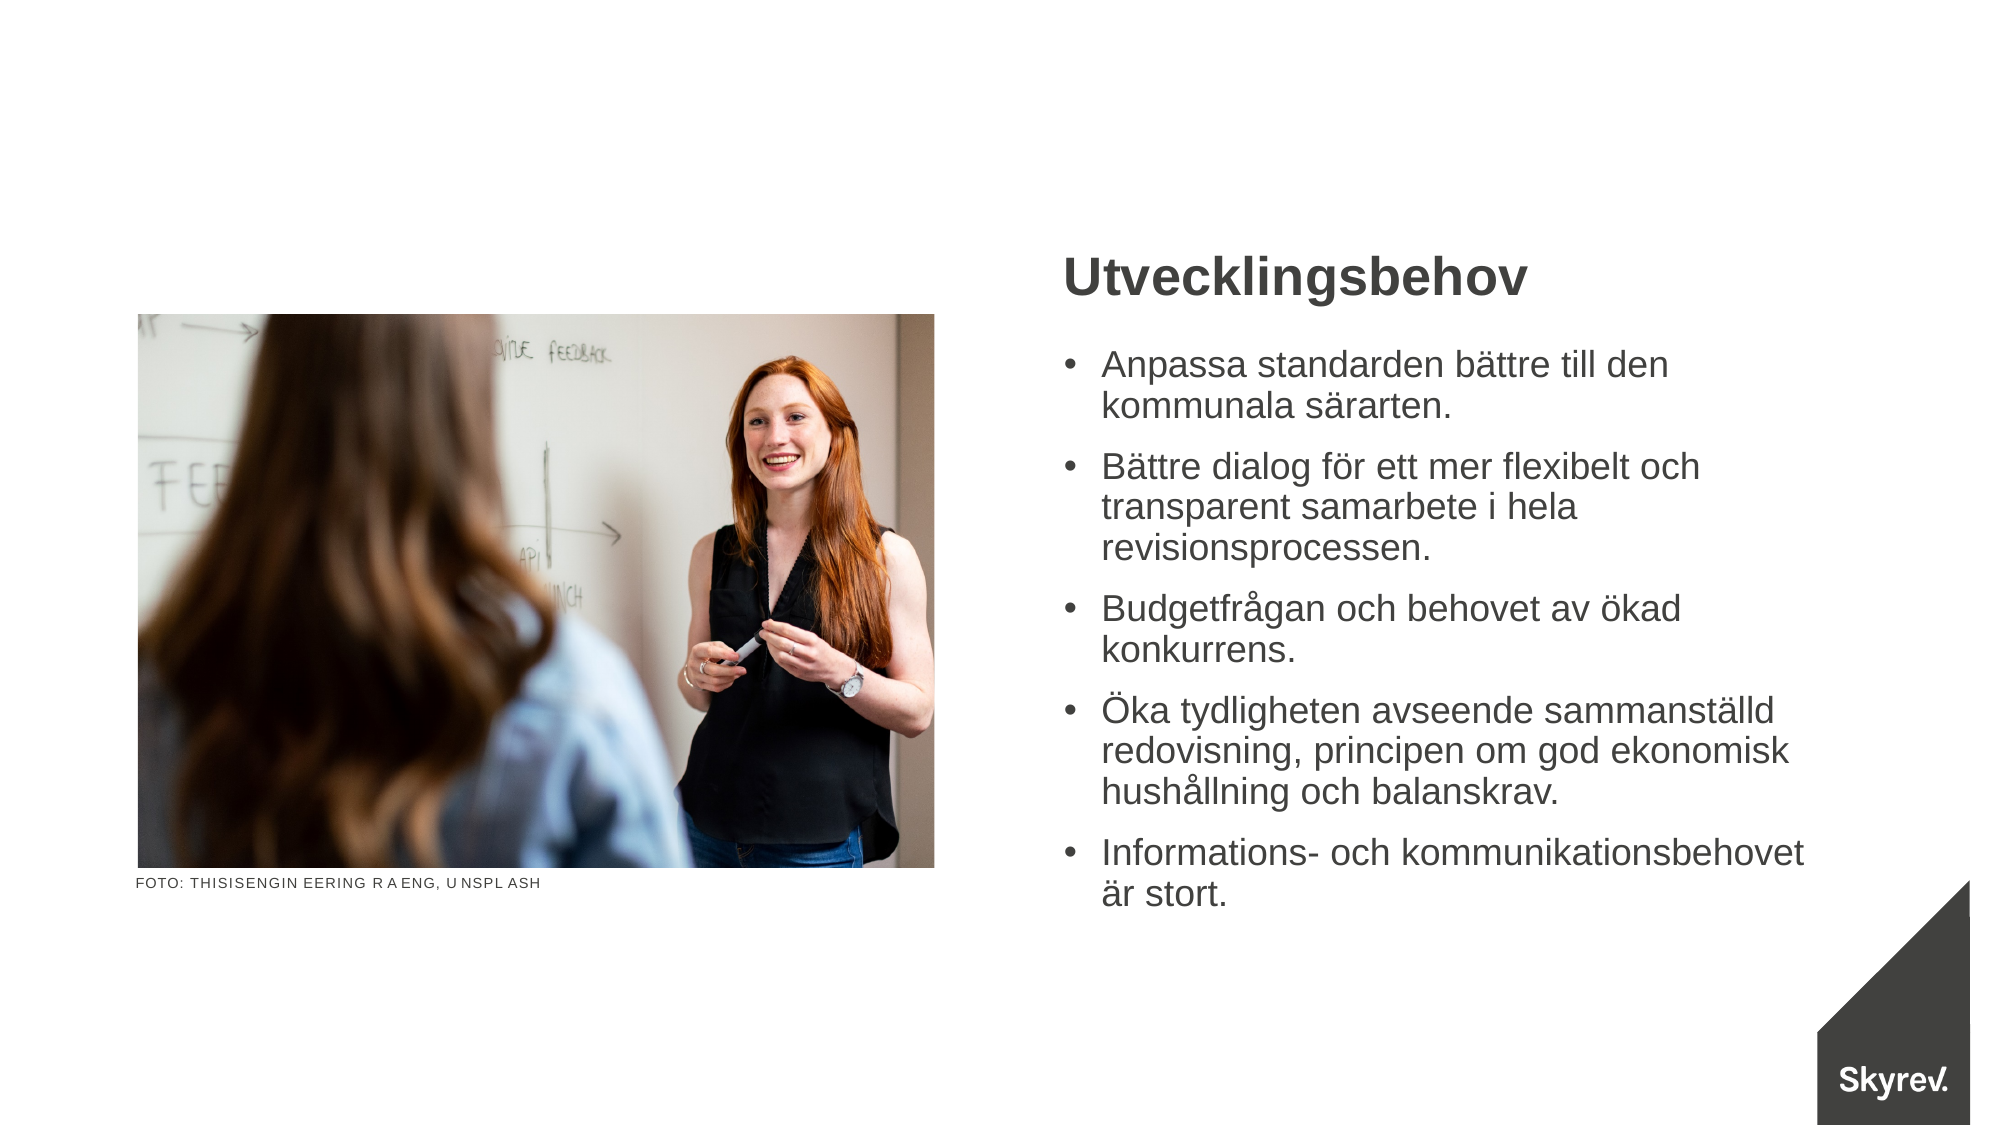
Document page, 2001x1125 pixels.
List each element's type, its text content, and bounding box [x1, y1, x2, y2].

list Anpassa standarden bättre till den kommunala särarten. Bättre dialog för ett mer flexibelt och transparent samarbete i hela revisionsprocessen. Budgetfrågan och behovet av ökad konkurrens. Öka tydligheten avseende sammanställd redovisning, principen om god ekonomisk hushållning och balanskrav. Informations- och kommunikationsbehovet är stort. [1049, 338, 1863, 988]
picture [1837, 1063, 1950, 1103]
list Utvecklingsbehov [1049, 137, 1863, 315]
picture [137, 314, 935, 868]
list FOTO: THISISENGIN EERING R A ENG, U NSPL ASH [120, 868, 947, 987]
